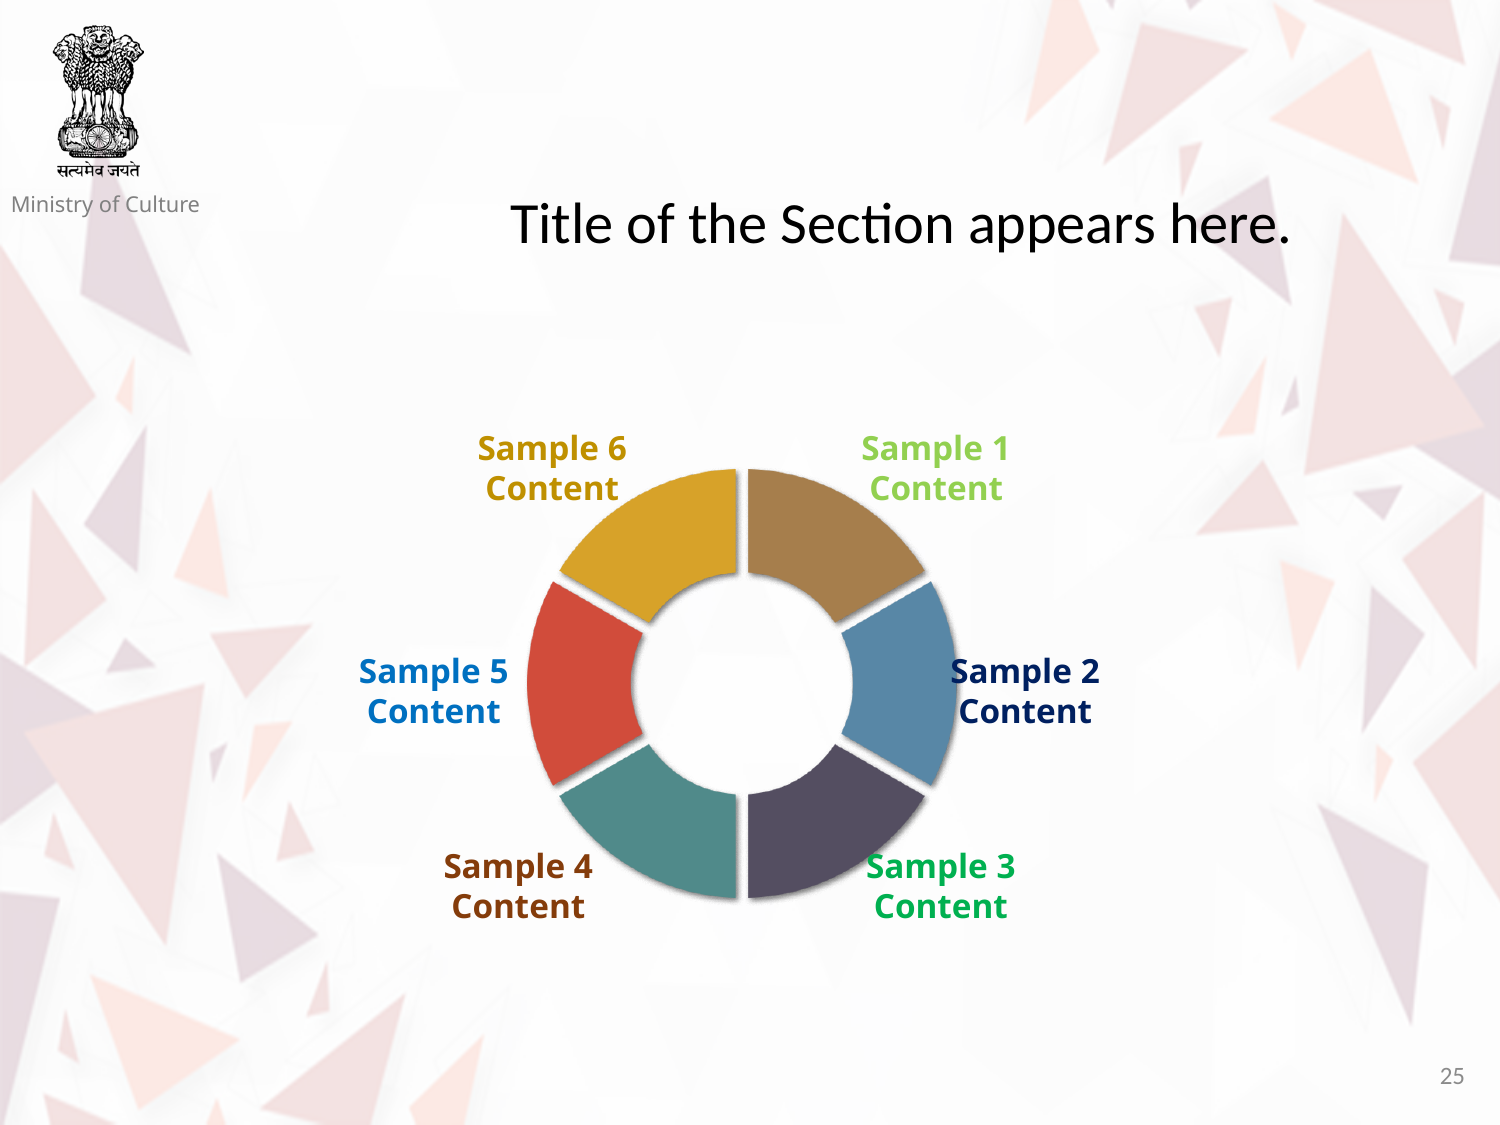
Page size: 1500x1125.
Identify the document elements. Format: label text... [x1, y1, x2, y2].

text_box Title of the Section appears here. [410, 186, 1392, 305]
text_box Sample 3 Content [736, 837, 1146, 933]
text_box Sample 6 Content [348, 419, 757, 515]
text_box Sample 4 Content [314, 837, 723, 933]
text_box Sample 1 Content [757, 419, 1141, 515]
slide_number 25 [1142, 1044, 1481, 1105]
picture [478, 436, 995, 906]
picture [51, 23, 144, 179]
text_box Sample 2 Content [995, 642, 1230, 738]
text_box Sample 5 Content [229, 642, 478, 738]
